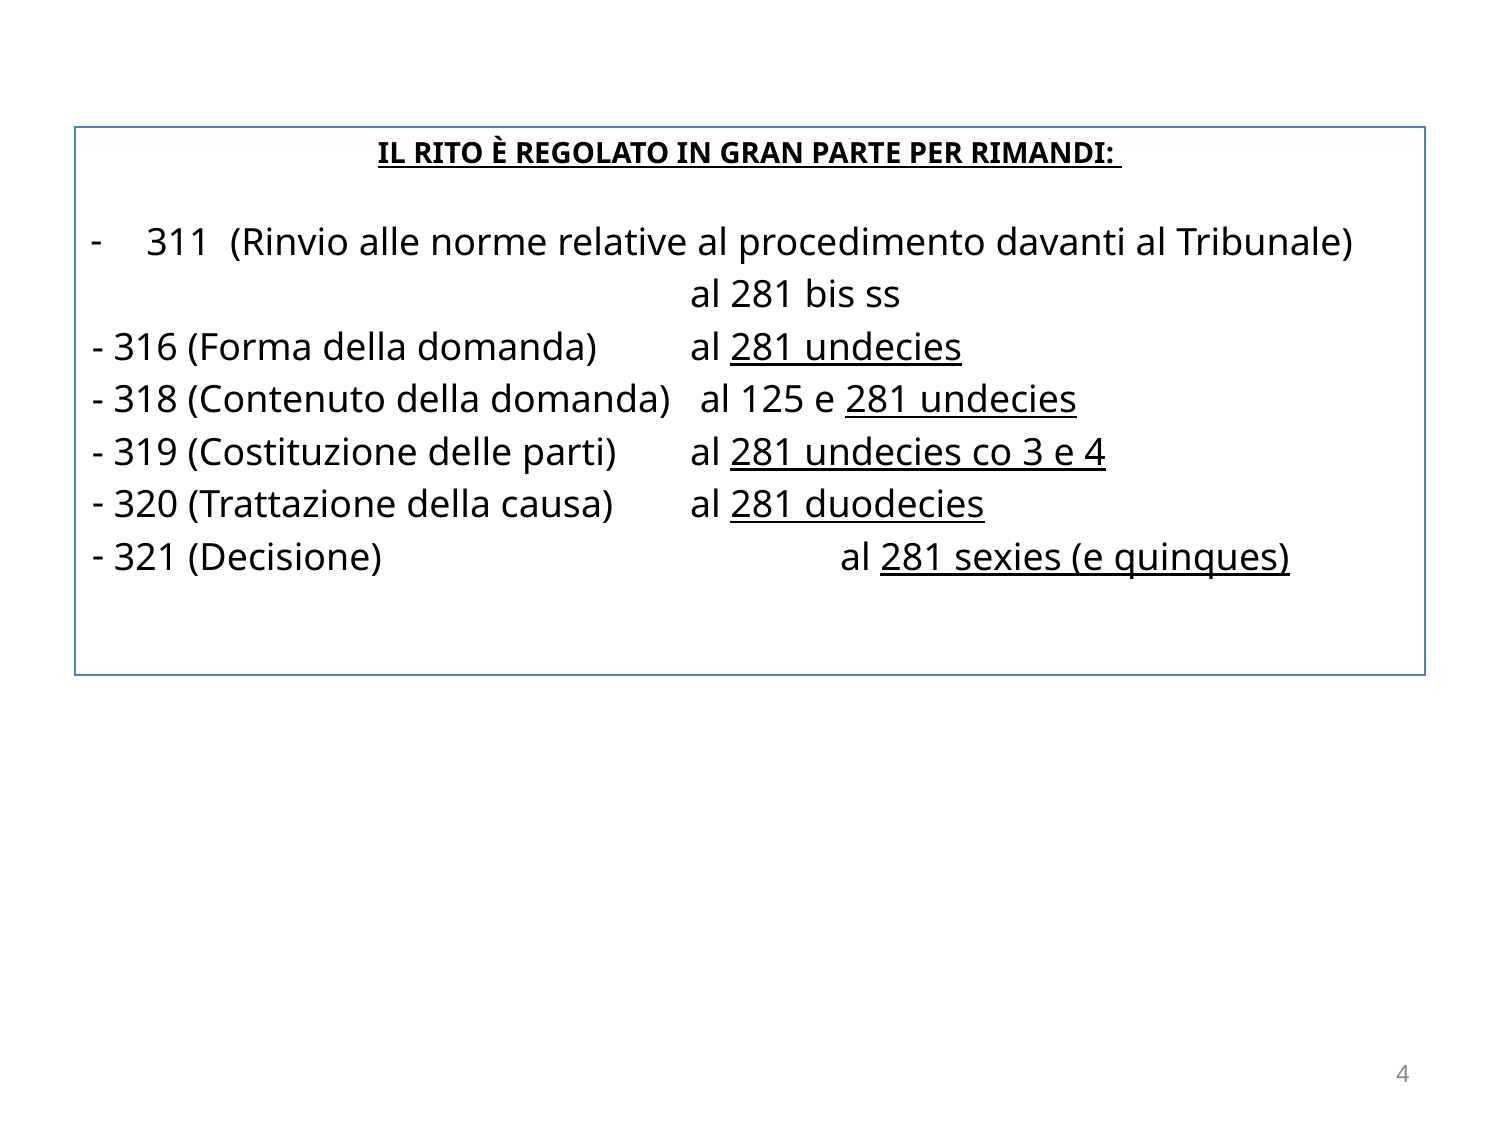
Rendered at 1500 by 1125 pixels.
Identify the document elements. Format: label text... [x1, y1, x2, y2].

slide_number 4 [1074, 1042, 1425, 1103]
list IL RITO È REGOLATO IN GRAN PARTE PER RIMANDI: 311 (Rinvio alle norme relative al procedimento davanti al Tribunale) al 281 bis ss - 316 (Forma della domanda) al 281 undecies - 318 (Contenuto della domanda) al 125 e 281 undecies - 319 (Costituzione delle parti) al 281 undecies co 3 e 4 320 (Trattazione della causa) al 281 duodecies 321 (Decisione) al 281 sexies (e quinques) [74, 126, 1426, 676]
